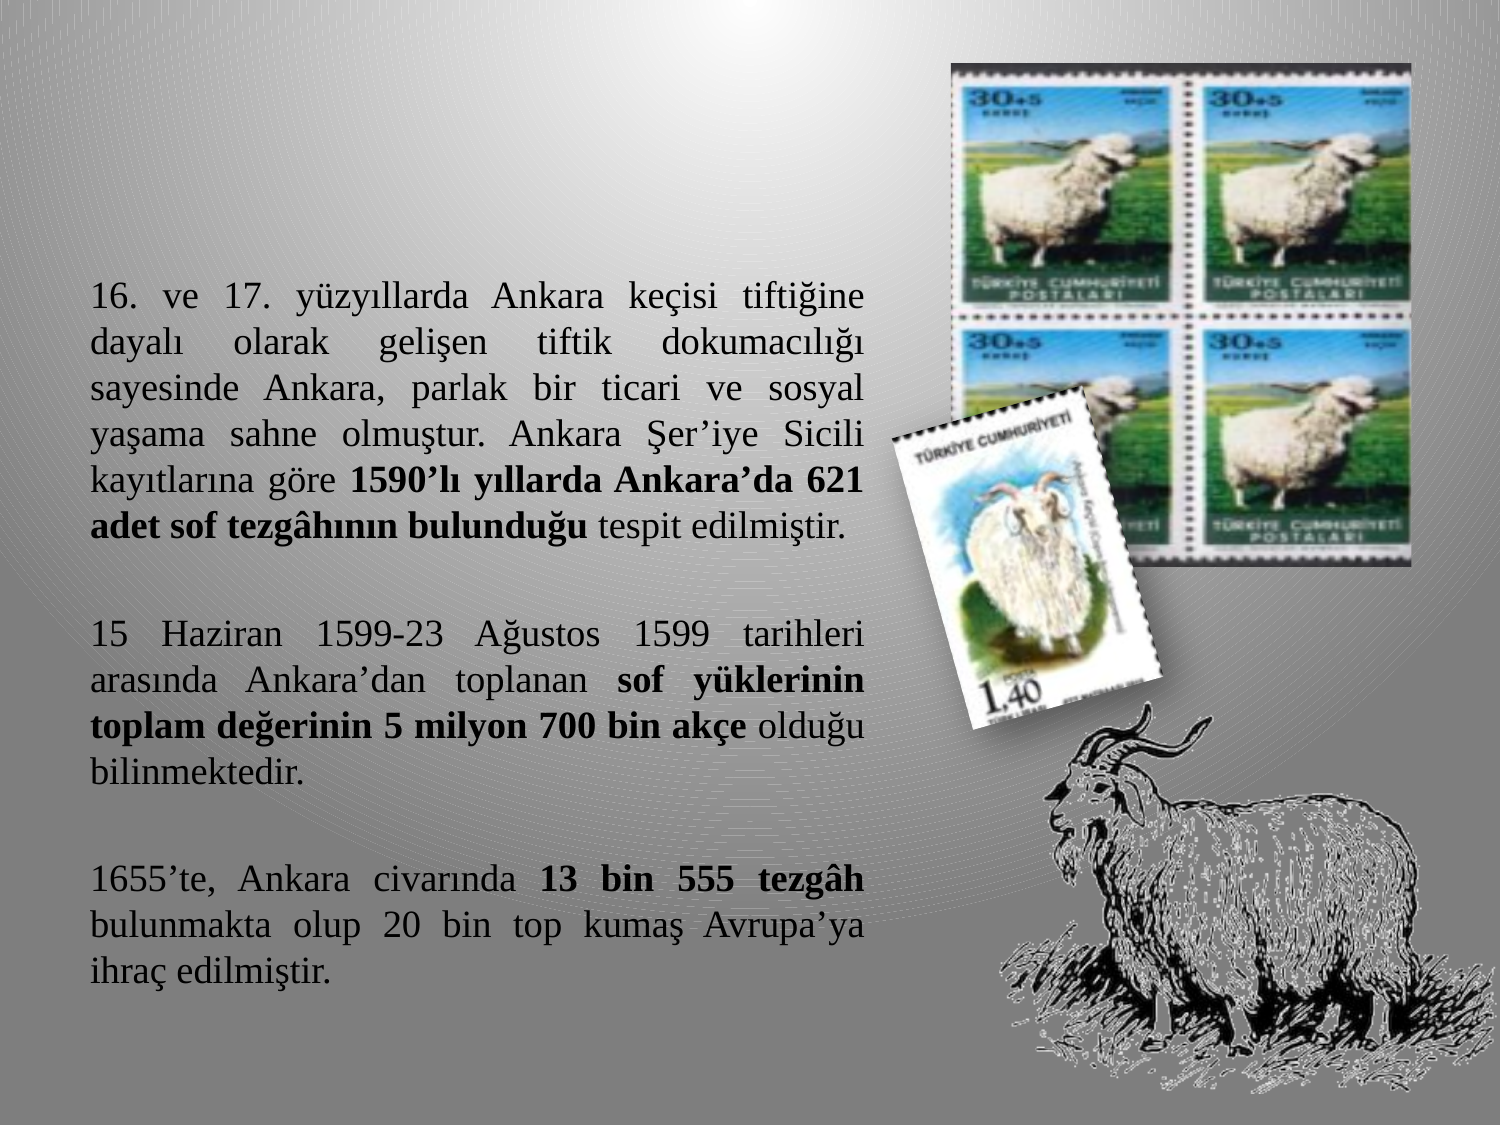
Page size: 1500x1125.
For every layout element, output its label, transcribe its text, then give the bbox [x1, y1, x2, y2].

picture [891, 62, 1500, 1095]
list 16. ve 17. yüzyıllarda Ankara keçisi tiftiğine dayalı olarak gelişen tiftik dokumacılığı sayesinde Ankara, parlak bir ticari ve sosyal yaşama sahne olmuştur. Ankara Şer’iye Sicili kayıtlarına göre 1590’lı yıllarda Ankara’da 621 adet sof tezgâhının bulunduğu tespit edilmiştir. 15 Haziran 1599-23 Ağustos 1599 tarihleri arasında Ankara’dan toplanan sof yüklerinin toplam değerinin 5 milyon 700 bin akçe olduğu bilinmektedir. 1655’te, Ankara civarında 13 bin 555 tezgâh bulunmakta olup 20 bin top kumaş Avrupa’ya ihraç edilmiştir. [75, 262, 880, 1005]
